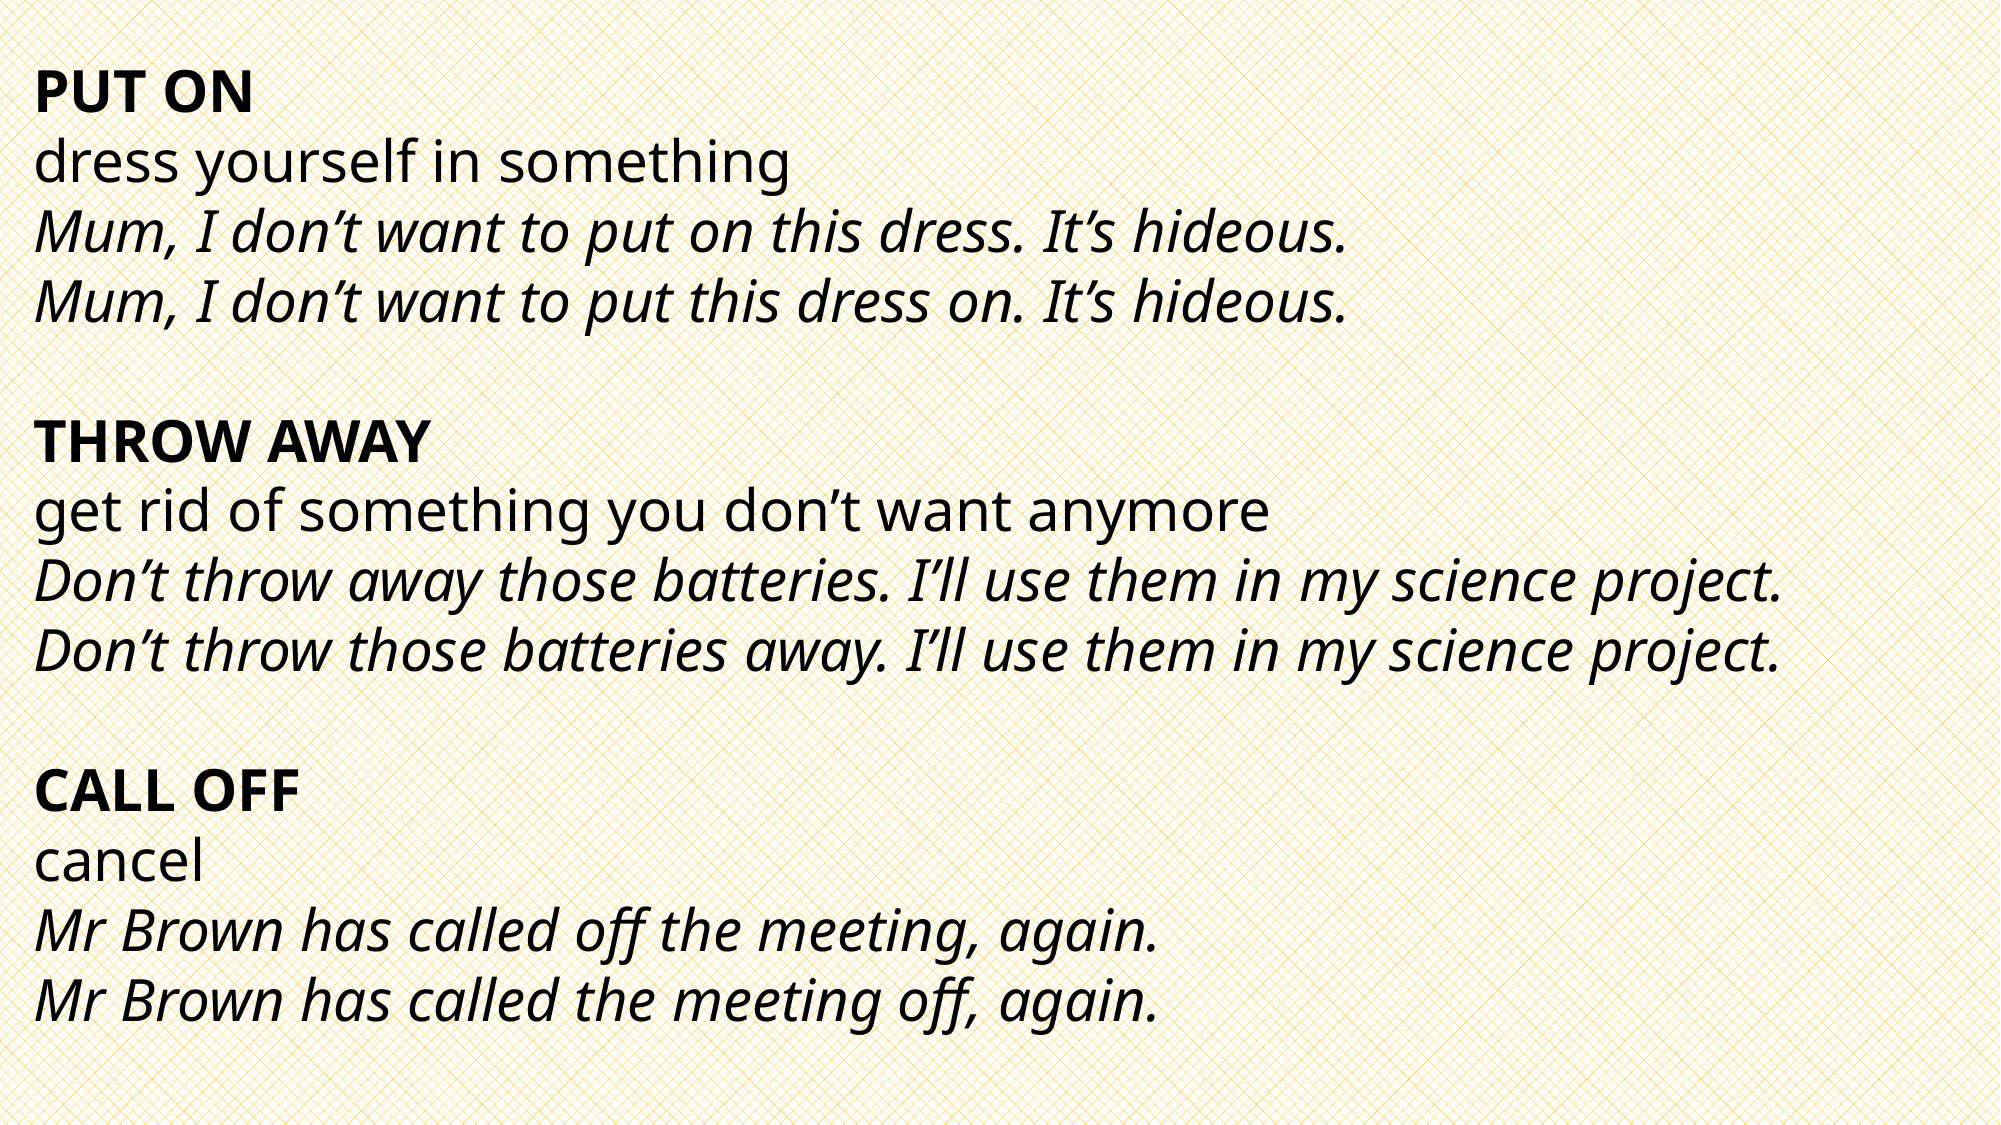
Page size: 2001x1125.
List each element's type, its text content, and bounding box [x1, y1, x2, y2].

text_box PUT ON dress yourself in something Mum, I don’t want to put on this dress. It’s hideous. Mum, I don’t want to put this dress on. It’s hideous. THROW AWAY get rid of something you don’t want anymore Don’t throw away those batteries. I’ll use them in my science project. Don’t throw those batteries away. I’ll use them in my science project. CALL OFF cancel Mr Brown has called off the meeting, again. Mr Brown has called the meeting off, again. [18, 46, 1983, 1041]
